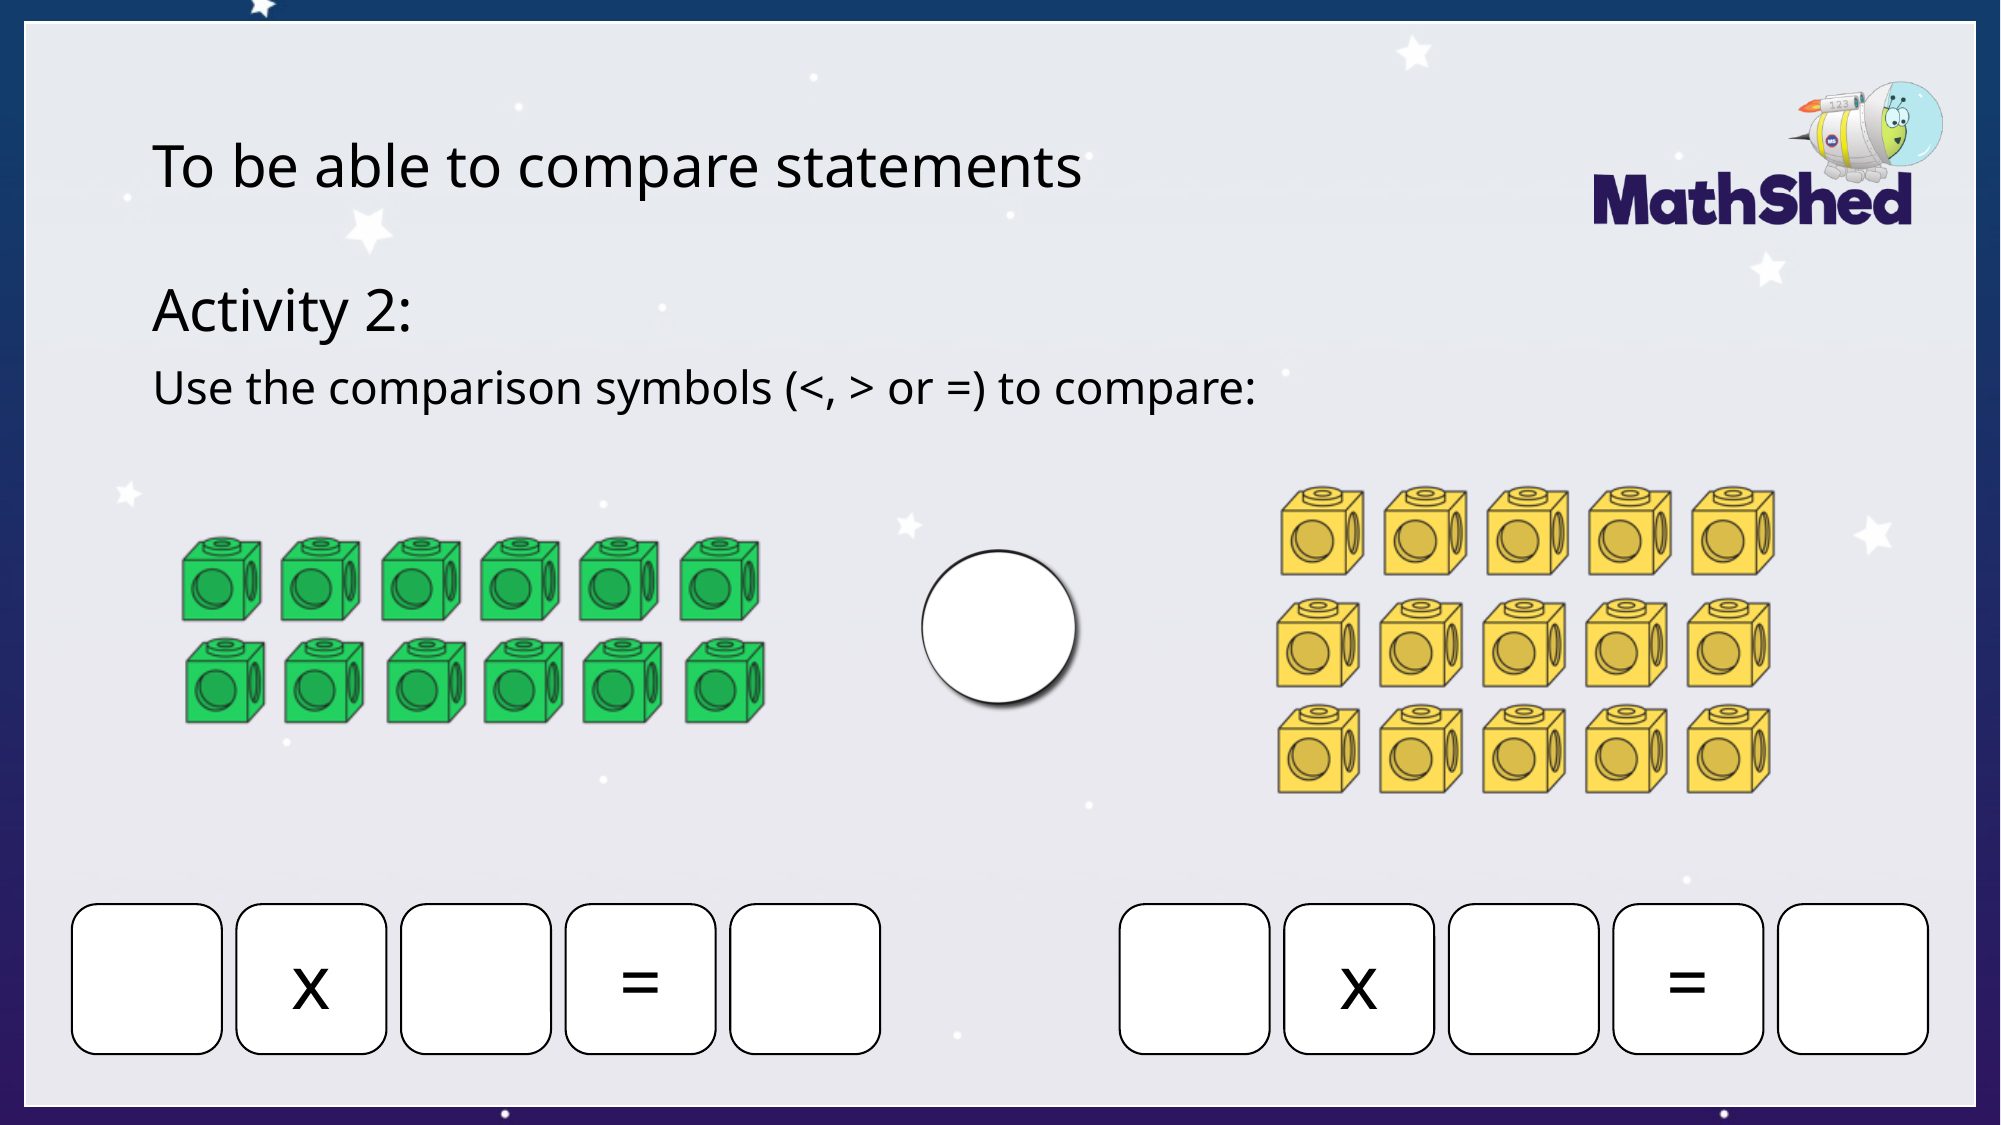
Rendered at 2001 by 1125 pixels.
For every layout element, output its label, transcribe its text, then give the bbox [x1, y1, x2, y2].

text_box [1447, 903, 1600, 1056]
picture [0, 0, 2001, 1125]
text_box [70, 903, 223, 1056]
text_box [1776, 903, 1930, 1056]
text_box = [564, 903, 717, 1056]
text_box = [1612, 903, 1765, 1056]
text_box [729, 903, 882, 1056]
text_box x [1283, 903, 1436, 1056]
text_box [400, 903, 553, 1056]
text_box x [235, 903, 388, 1056]
text_box [1118, 903, 1271, 1056]
list Activity 2: Use the comparison symbols (<, > or =) to compare: [137, 273, 1863, 988]
title To be able to compare statements [137, 59, 1578, 273]
